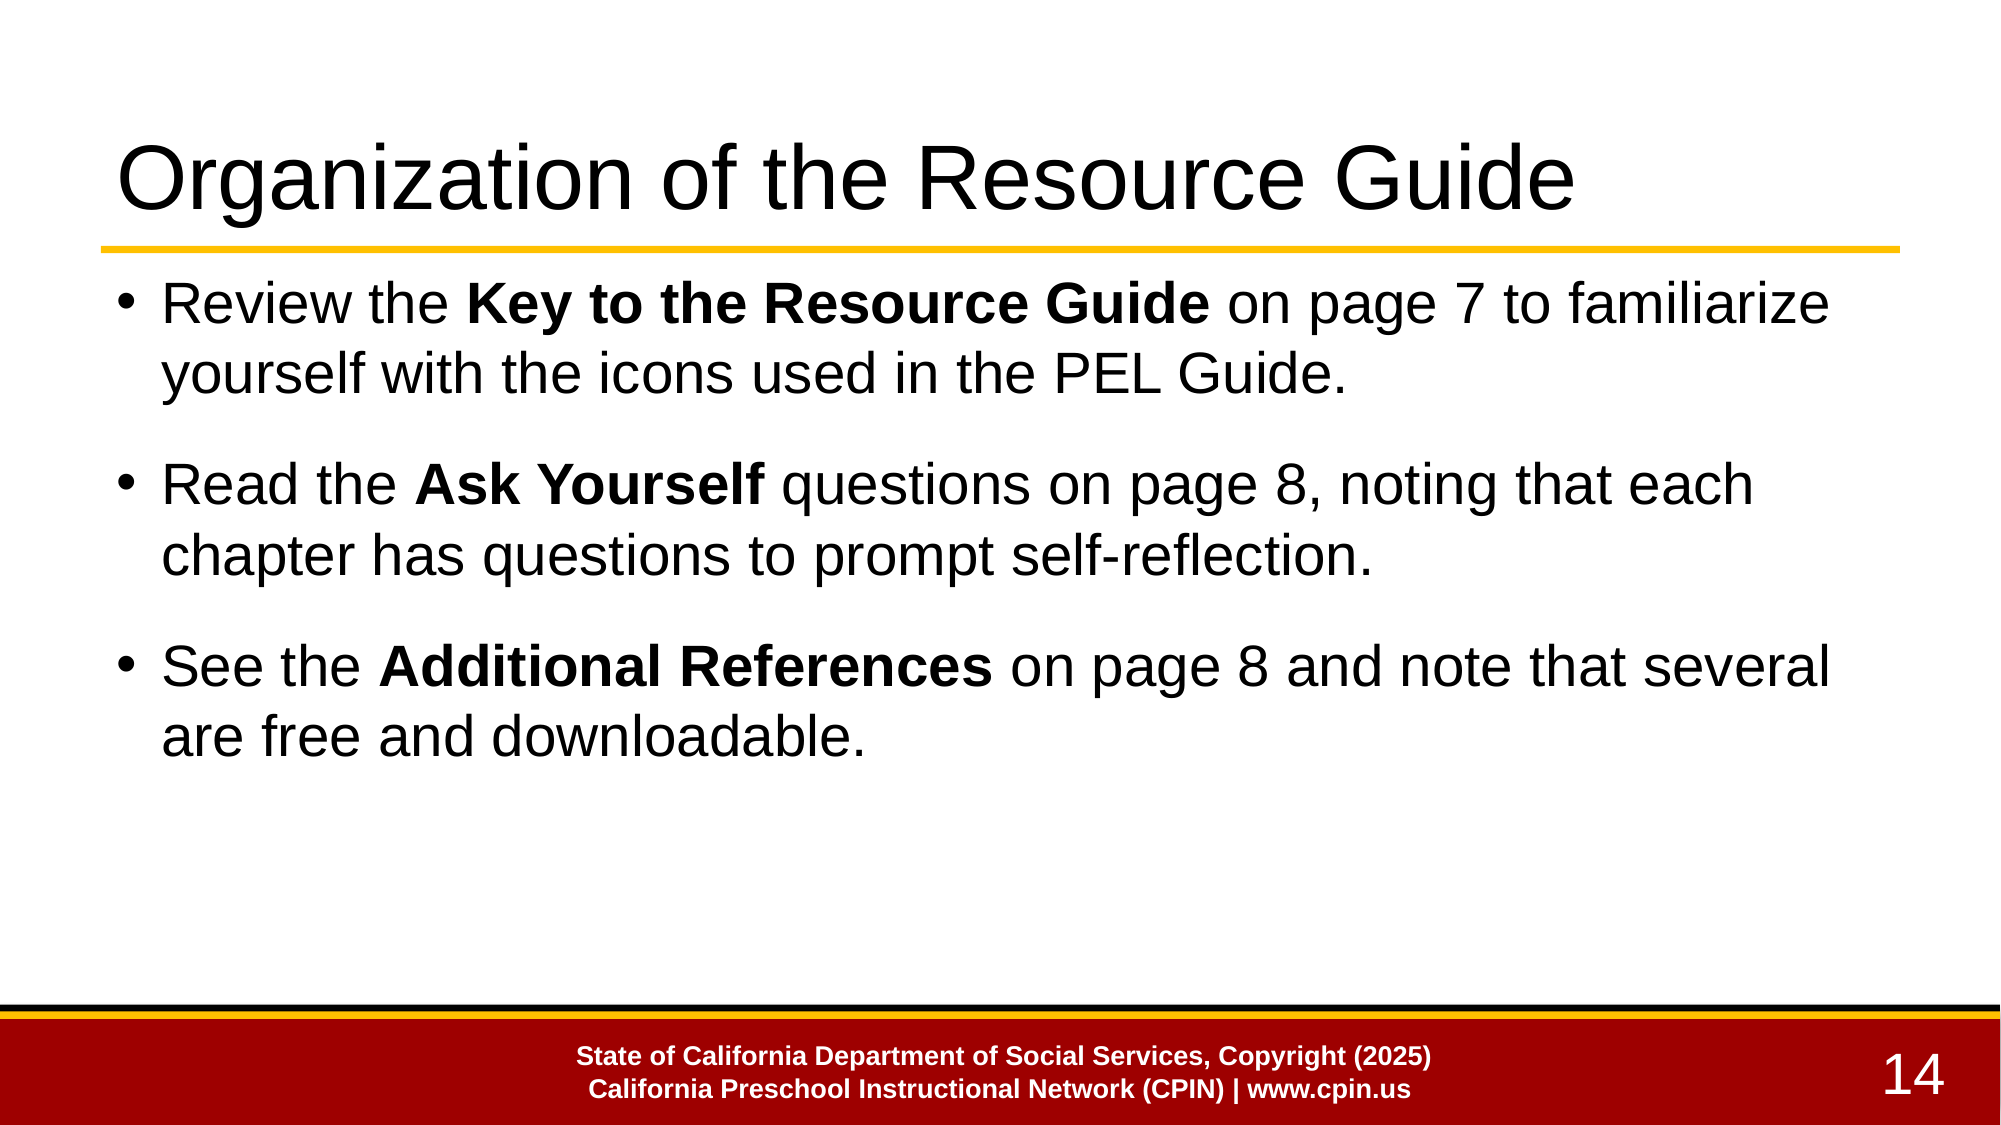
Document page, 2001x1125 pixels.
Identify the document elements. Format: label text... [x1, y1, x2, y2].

list Review the Key to the Resource Guide on page 7 to familiarize yourself with the icons used in the PEL Guide. Read the Ask Yourself questions on page 8, noting that each chapter has questions to prompt self-reflection. See the Additional References on page 8 and note that several are free and downloadable. [101, 257, 1900, 947]
title Organization of the Resource Guide [101, 54, 1900, 236]
